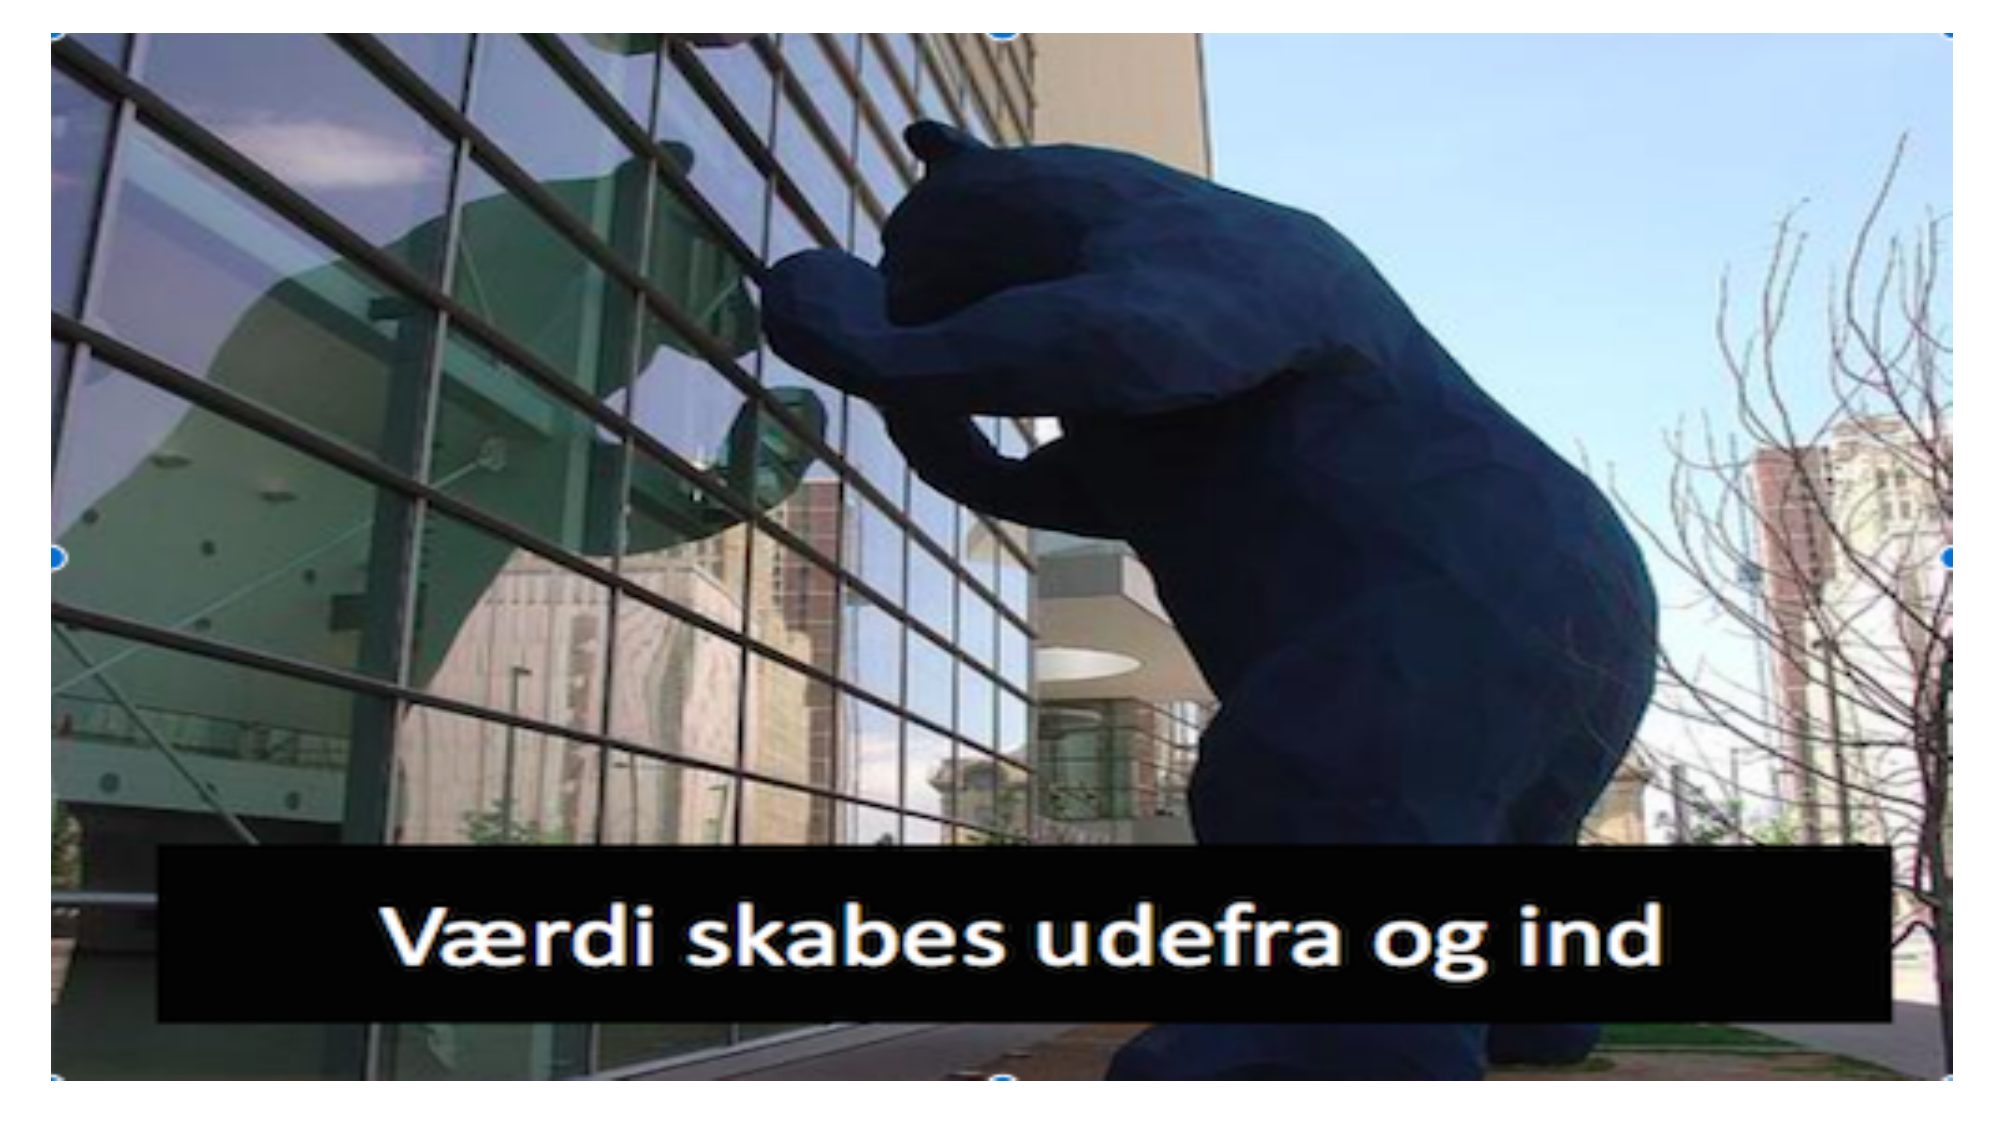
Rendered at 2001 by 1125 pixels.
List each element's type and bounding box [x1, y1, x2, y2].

picture [51, 33, 1953, 1081]
